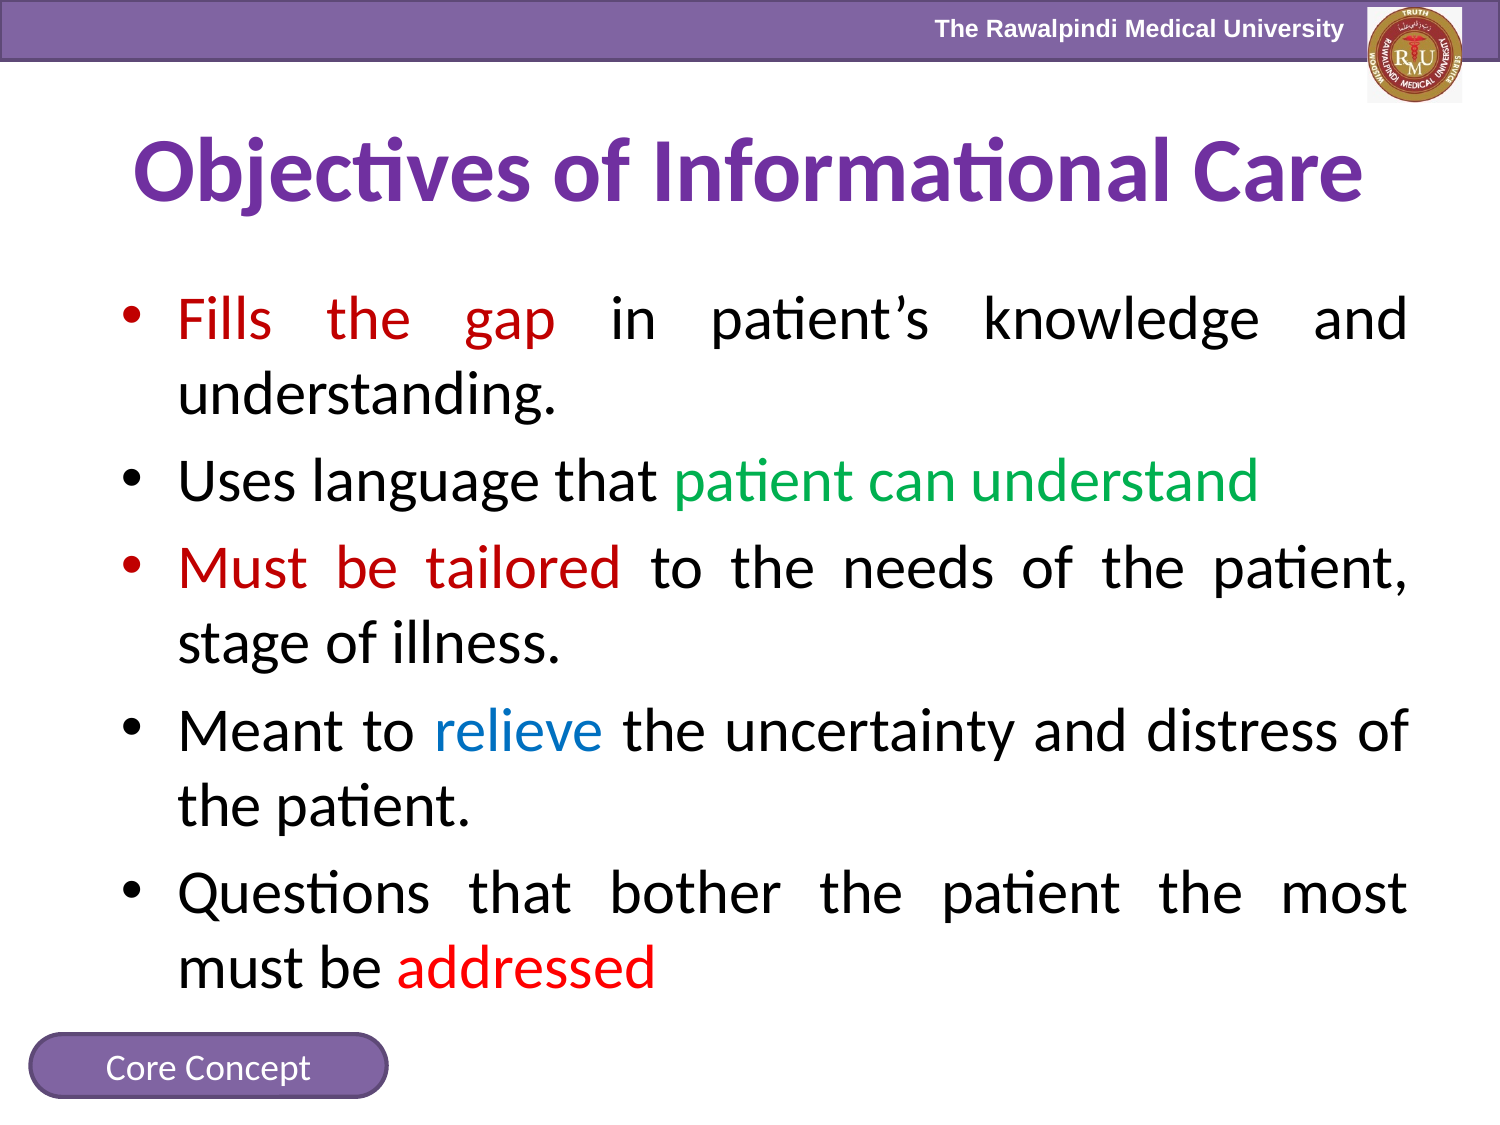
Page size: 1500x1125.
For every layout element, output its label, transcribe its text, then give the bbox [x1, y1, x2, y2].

picture [1367, 7, 1463, 103]
title Objectives of Informational Care [75, 71, 1425, 259]
text_box Core Concept [28, 1032, 389, 1099]
list Fills the gap in patient’s knowledge and understanding. Uses language that patient can understand Must be tailored to the needs of the patient, stage of illness. Meant to relieve the uncertainty and distress of the patient. Questions that bother the patient the most must be addressed [105, 269, 1425, 1035]
